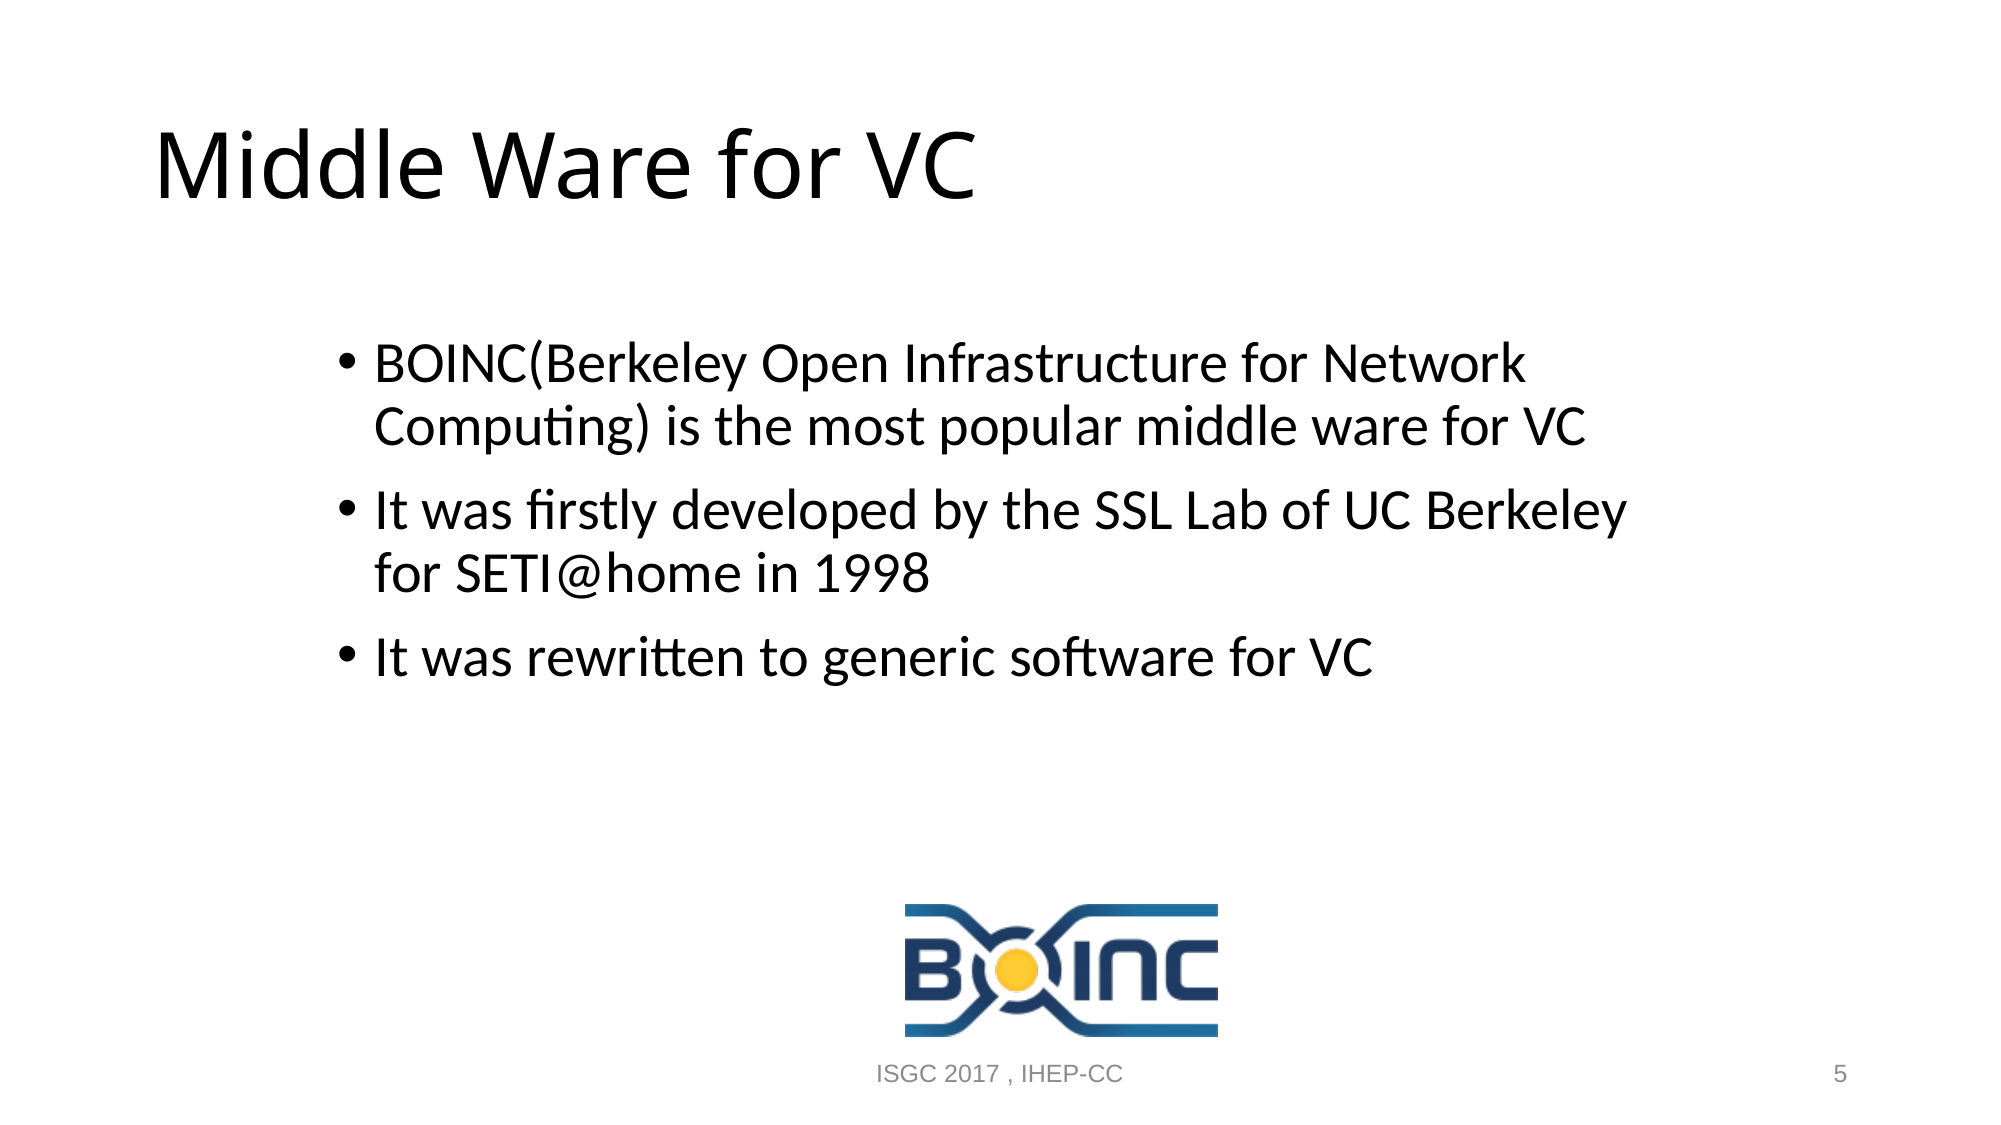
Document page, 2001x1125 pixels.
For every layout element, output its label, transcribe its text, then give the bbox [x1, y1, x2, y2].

title Middle Ware for VC [137, 59, 1863, 278]
picture [905, 904, 1218, 1037]
slide_number 5 [1412, 1042, 1863, 1103]
list BOINC(Berkeley Open Infrastructure for Network Computing) is the most popular middle ware for VC It was firstly developed by the SSL Lab of UC Berkeley for SETI@home in 1998 It was rewritten to generic software for VC [322, 324, 1673, 1068]
footer ISGC 2017 , IHEP-CC [662, 1042, 1338, 1103]
